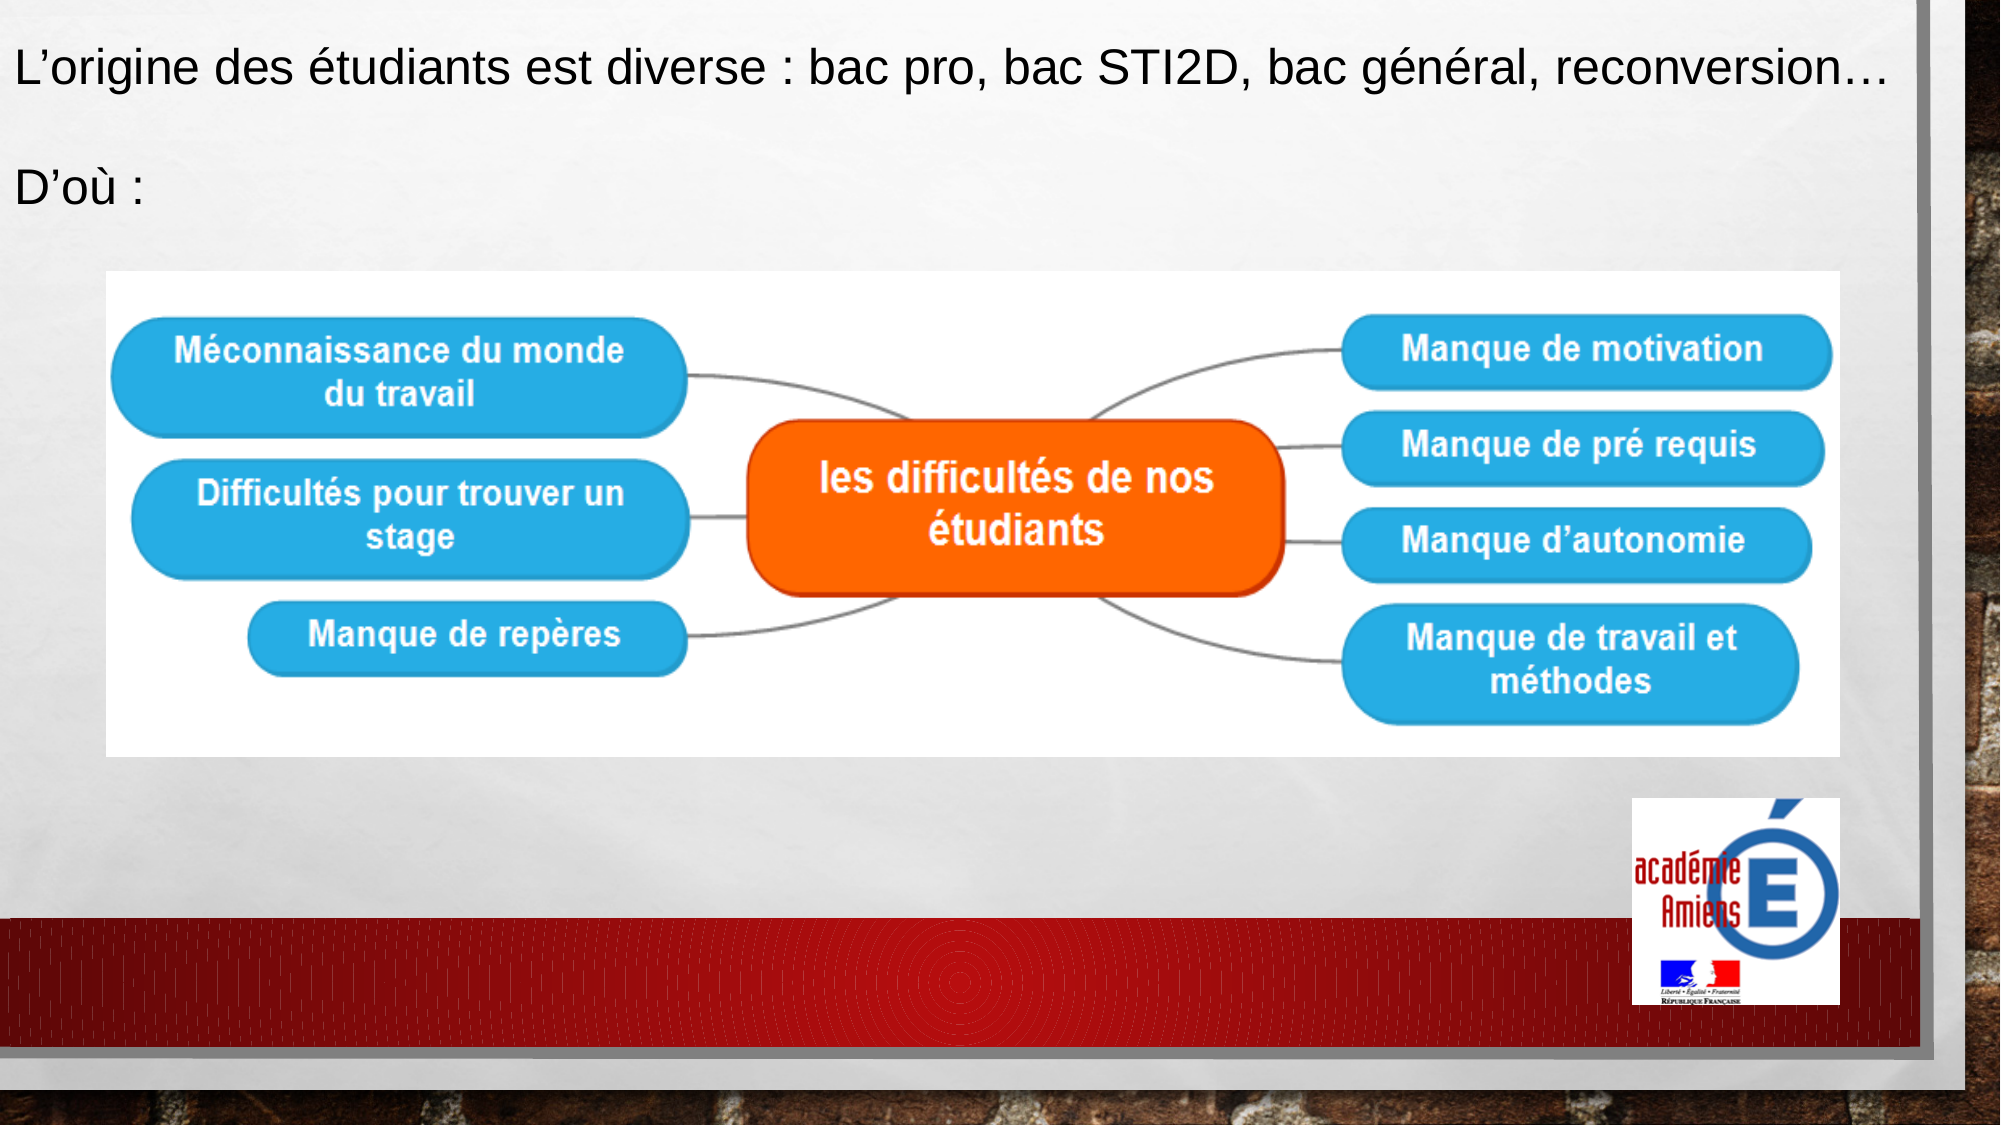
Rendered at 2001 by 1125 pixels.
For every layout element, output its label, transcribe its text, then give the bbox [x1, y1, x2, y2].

picture [0, 0, 2000, 1125]
picture [1632, 797, 1840, 1005]
text_box L’origine des étudiants est diverse : bac pro, bac STI2D, bac général, reconversion… D’où : [0, 26, 1919, 222]
picture [106, 270, 1841, 758]
